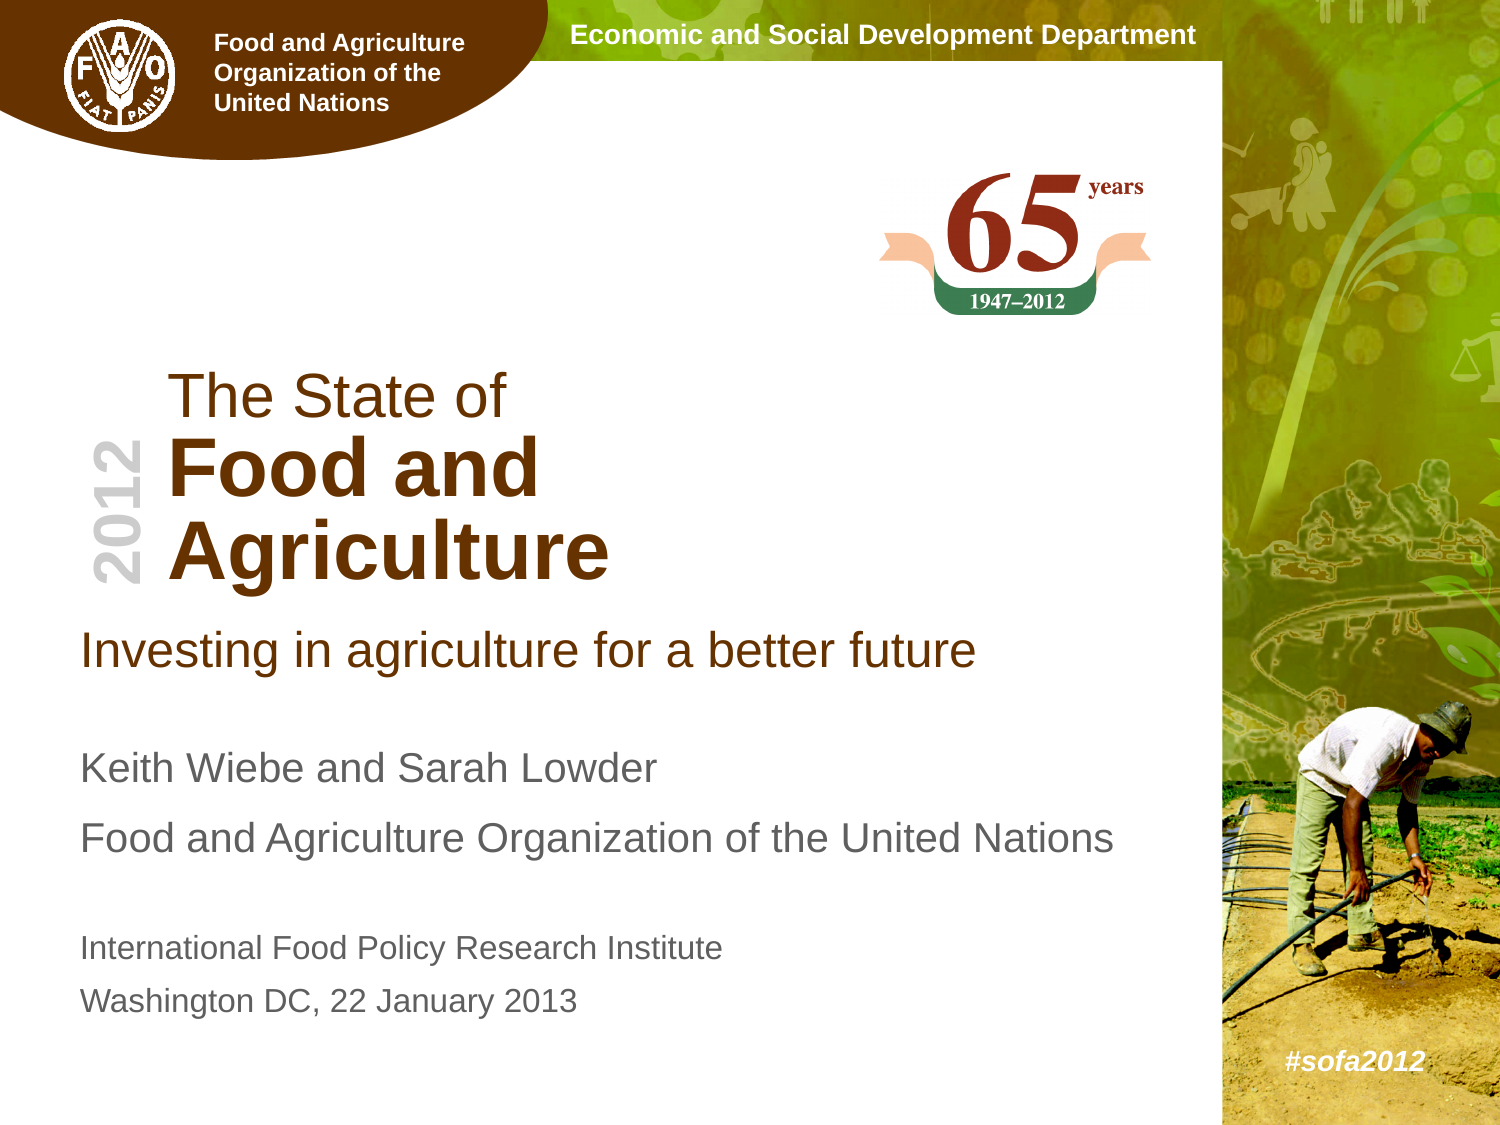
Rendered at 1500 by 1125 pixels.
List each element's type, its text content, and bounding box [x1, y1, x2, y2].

picture [0, 0, 1500, 1125]
subtitle Investing in agriculture for a better future Keith Wiebe and Sarah Lowder Food and Agriculture Organization of the United Nations International Food Policy Research Institute Washington DC, 22 January 2013 [64, 609, 1141, 1024]
title The State of Food and Agriculture [152, 337, 656, 606]
text_box 2012 [66, 290, 162, 602]
picture [879, 172, 1151, 315]
